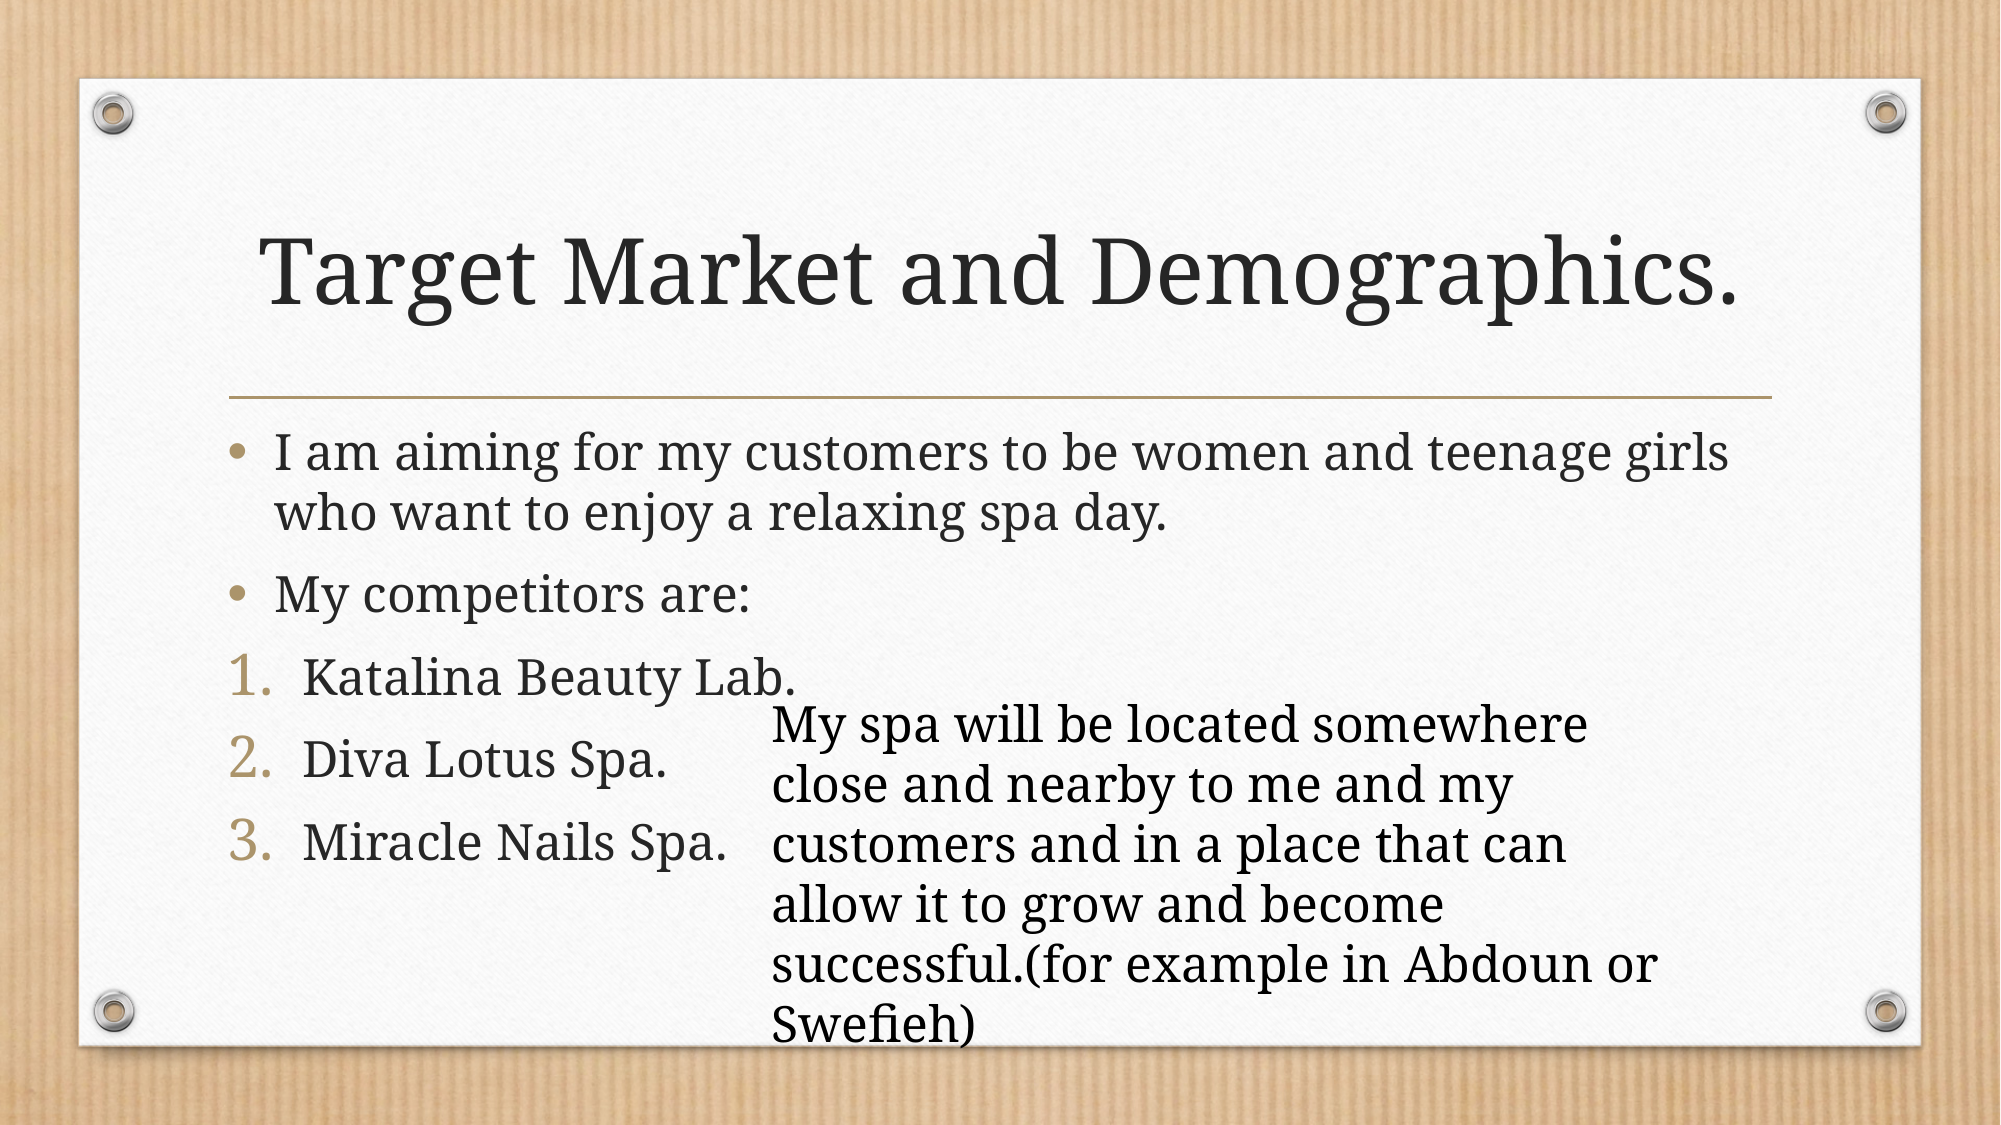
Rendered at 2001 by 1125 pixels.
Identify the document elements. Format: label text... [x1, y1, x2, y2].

list I am aiming for my customers to be women and teenage girls who want to enjoy a relaxing spa day. My competitors are: Katalina Beauty Lab. Diva Lotus Spa. Miracle Nails Spa. [212, 412, 1788, 957]
picture [0, 0, 2001, 1125]
title Target Market and Demographics. [212, 161, 1788, 375]
text_box My spa will be located somewhere close and nearby to me and my customers and in a place that can allow it to grow and become successful.(for example in Abdoun or Swefieh) [756, 684, 1685, 1060]
